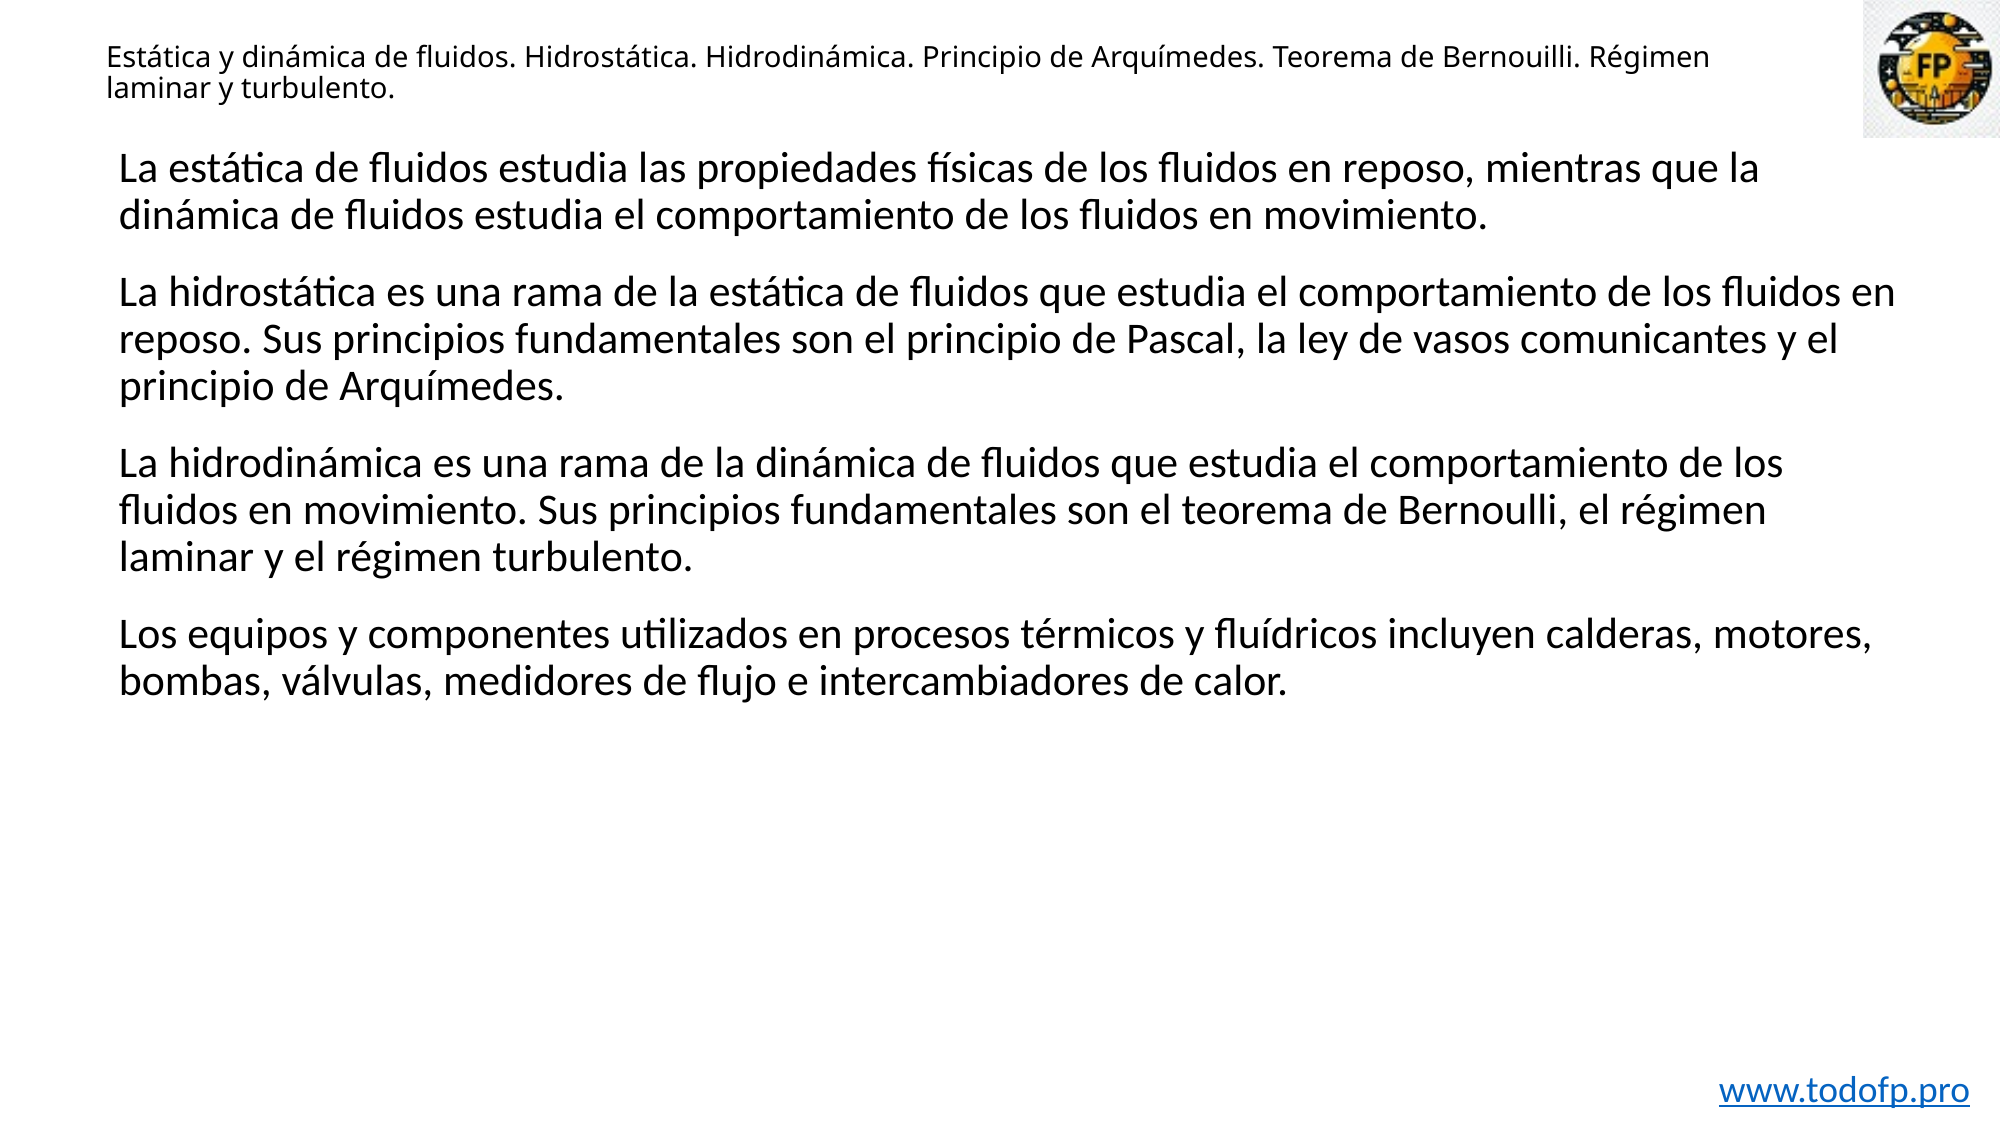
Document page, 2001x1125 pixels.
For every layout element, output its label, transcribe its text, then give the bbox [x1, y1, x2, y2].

picture [1863, 0, 2000, 138]
list La estática de fluidos estudia las propiedades físicas de los fluidos en reposo, mientras que la dinámica de fluidos estudia el comportamiento de los fluidos en movimiento. La hidrostática es una rama de la estática de fluidos que estudia el comportamiento de los fluidos en reposo. Sus principios fundamentales son el principio de Pascal, la ley de vasos comunicantes y el principio de Arquímedes. La hidrodinámica es una rama de la dinámica de fluidos que estudia el comportamiento de los fluidos en movimiento. Sus principios fundamentales son el teorema de Bernoulli, el régimen laminar y el régimen turbulento. Los equipos y componentes utilizados en procesos térmicos y fluídricos incluyen calderas, motores, bombas, válvulas, medidores de flujo e intercambiadores de calor. [104, 136, 1915, 1063]
title Estática y dinámica de fluidos. Hidrostática. Hidrodinámica. Principio de Arquímedes. Teorema de Bernouilli. Régimen laminar y turbulento. [91, 16, 1819, 131]
text_box www.todofp.pro [1692, 1057, 1986, 1117]
